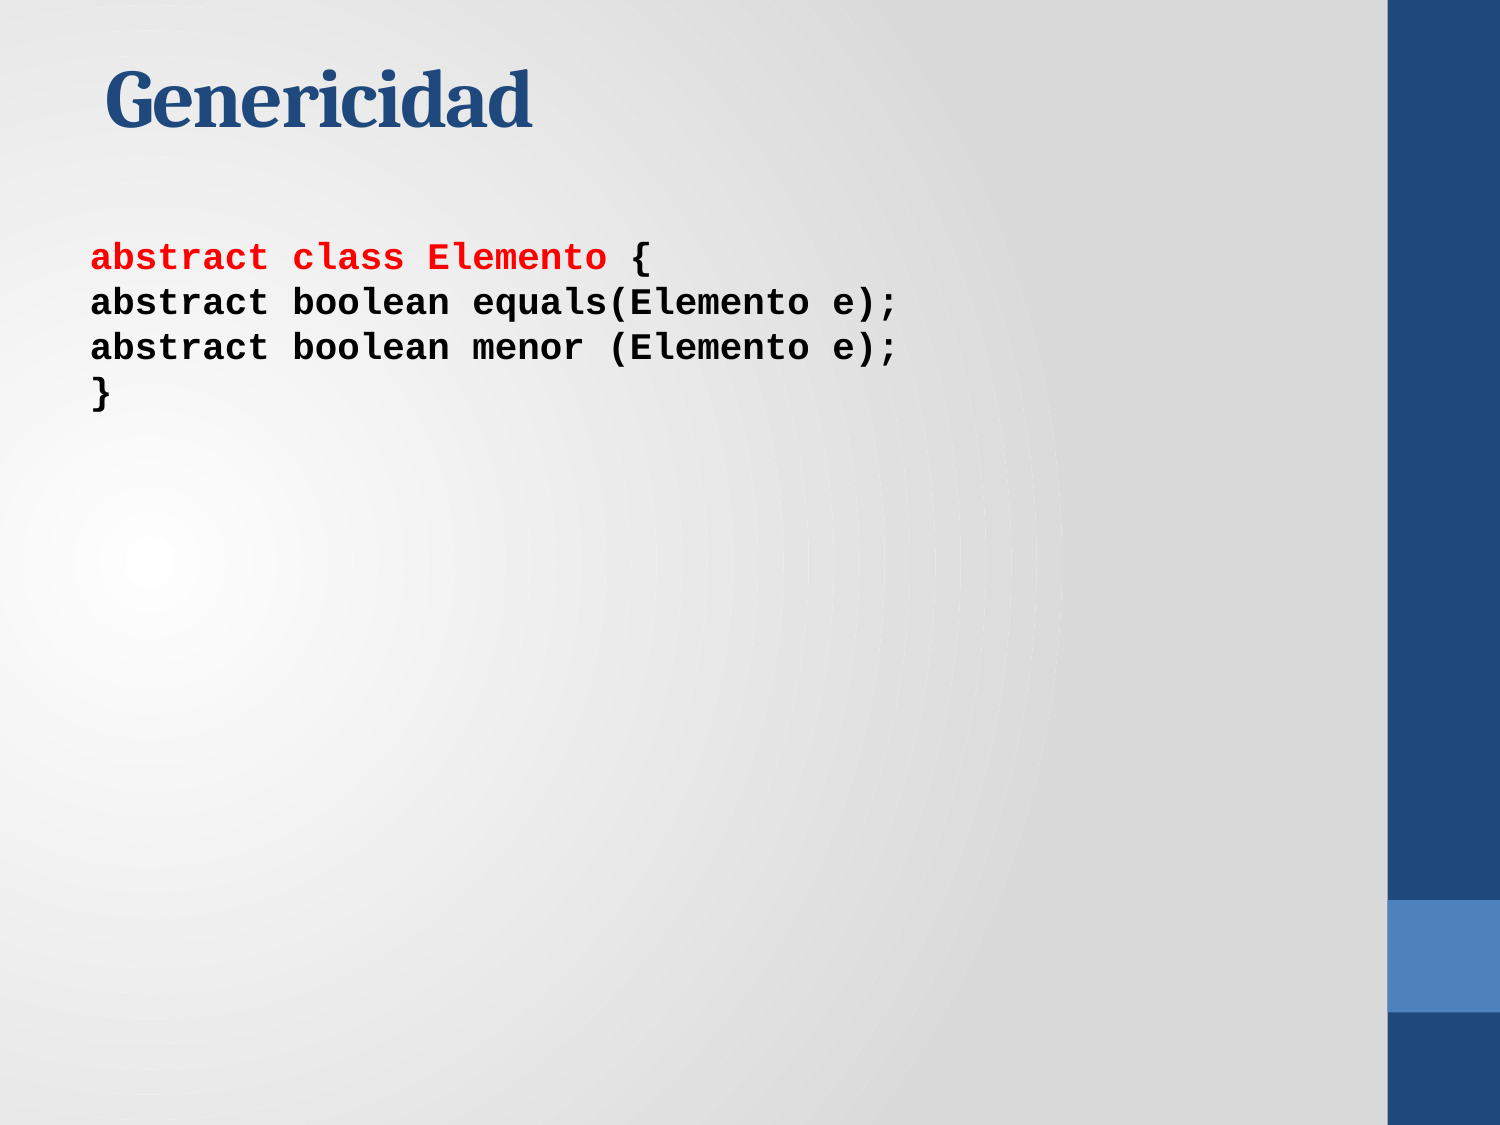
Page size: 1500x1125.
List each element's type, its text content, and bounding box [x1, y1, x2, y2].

text_box abstract class Elemento { abstract boolean equals(Elemento e); abstract boolean menor (Elemento e); } [74, 224, 1407, 420]
title Genericidad [90, 0, 1341, 188]
